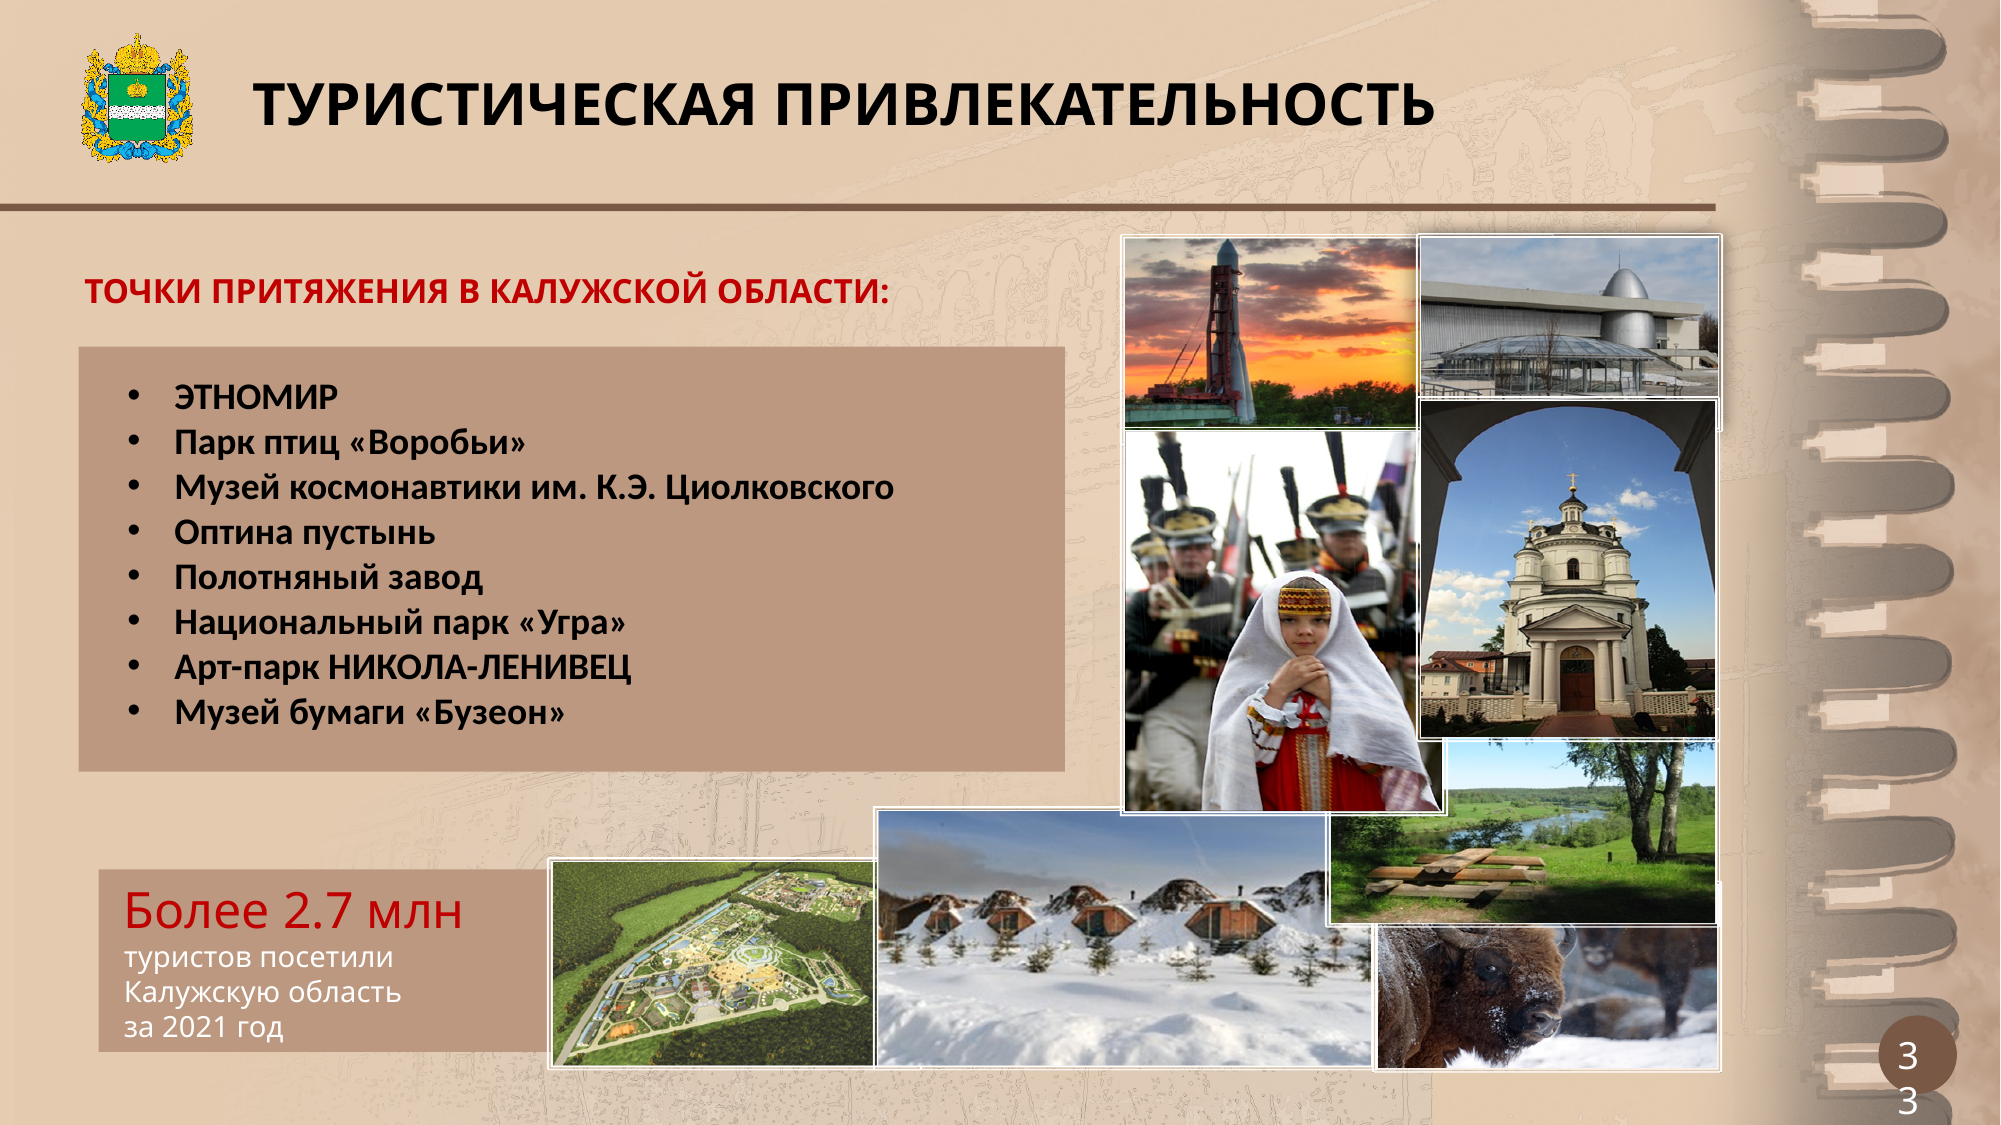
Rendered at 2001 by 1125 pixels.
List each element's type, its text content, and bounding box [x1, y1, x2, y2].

text_box [1891, 1014, 1944, 1024]
text_box ТОЧКИ ПРИТЯЖЕНИЯ В КАЛУЖСКОЙ ОБЛАСТИ: [69, 261, 546, 319]
text_box ЭТНОМИР Парк птиц «Воробьи» Музей космонавтики им. К.Э. Циолковского Оптина пустынь Полотняный завод Национальный парк «Угра» Арт-парк НИКОЛА-ЛЕНИВЕЦ Музей бумаги «Бузеон» [112, 364, 546, 740]
picture [0, 0, 2001, 1125]
title ТУРИСТИЧЕСКАЯ ПРИВЛЕКАТЕЛЬНОСТЬ [237, 45, 1963, 168]
text_box Более 2.7 млн туристов посетили Калужскую область за 2021 год [109, 870, 546, 1051]
text_box [0, 203, 1717, 212]
text_box [78, 346, 546, 773]
text_box [98, 868, 546, 1053]
text_box [1954, 1037, 1959, 1072]
text_box [1877, 1036, 1882, 1074]
text_box 33 [1882, 1024, 1954, 1125]
